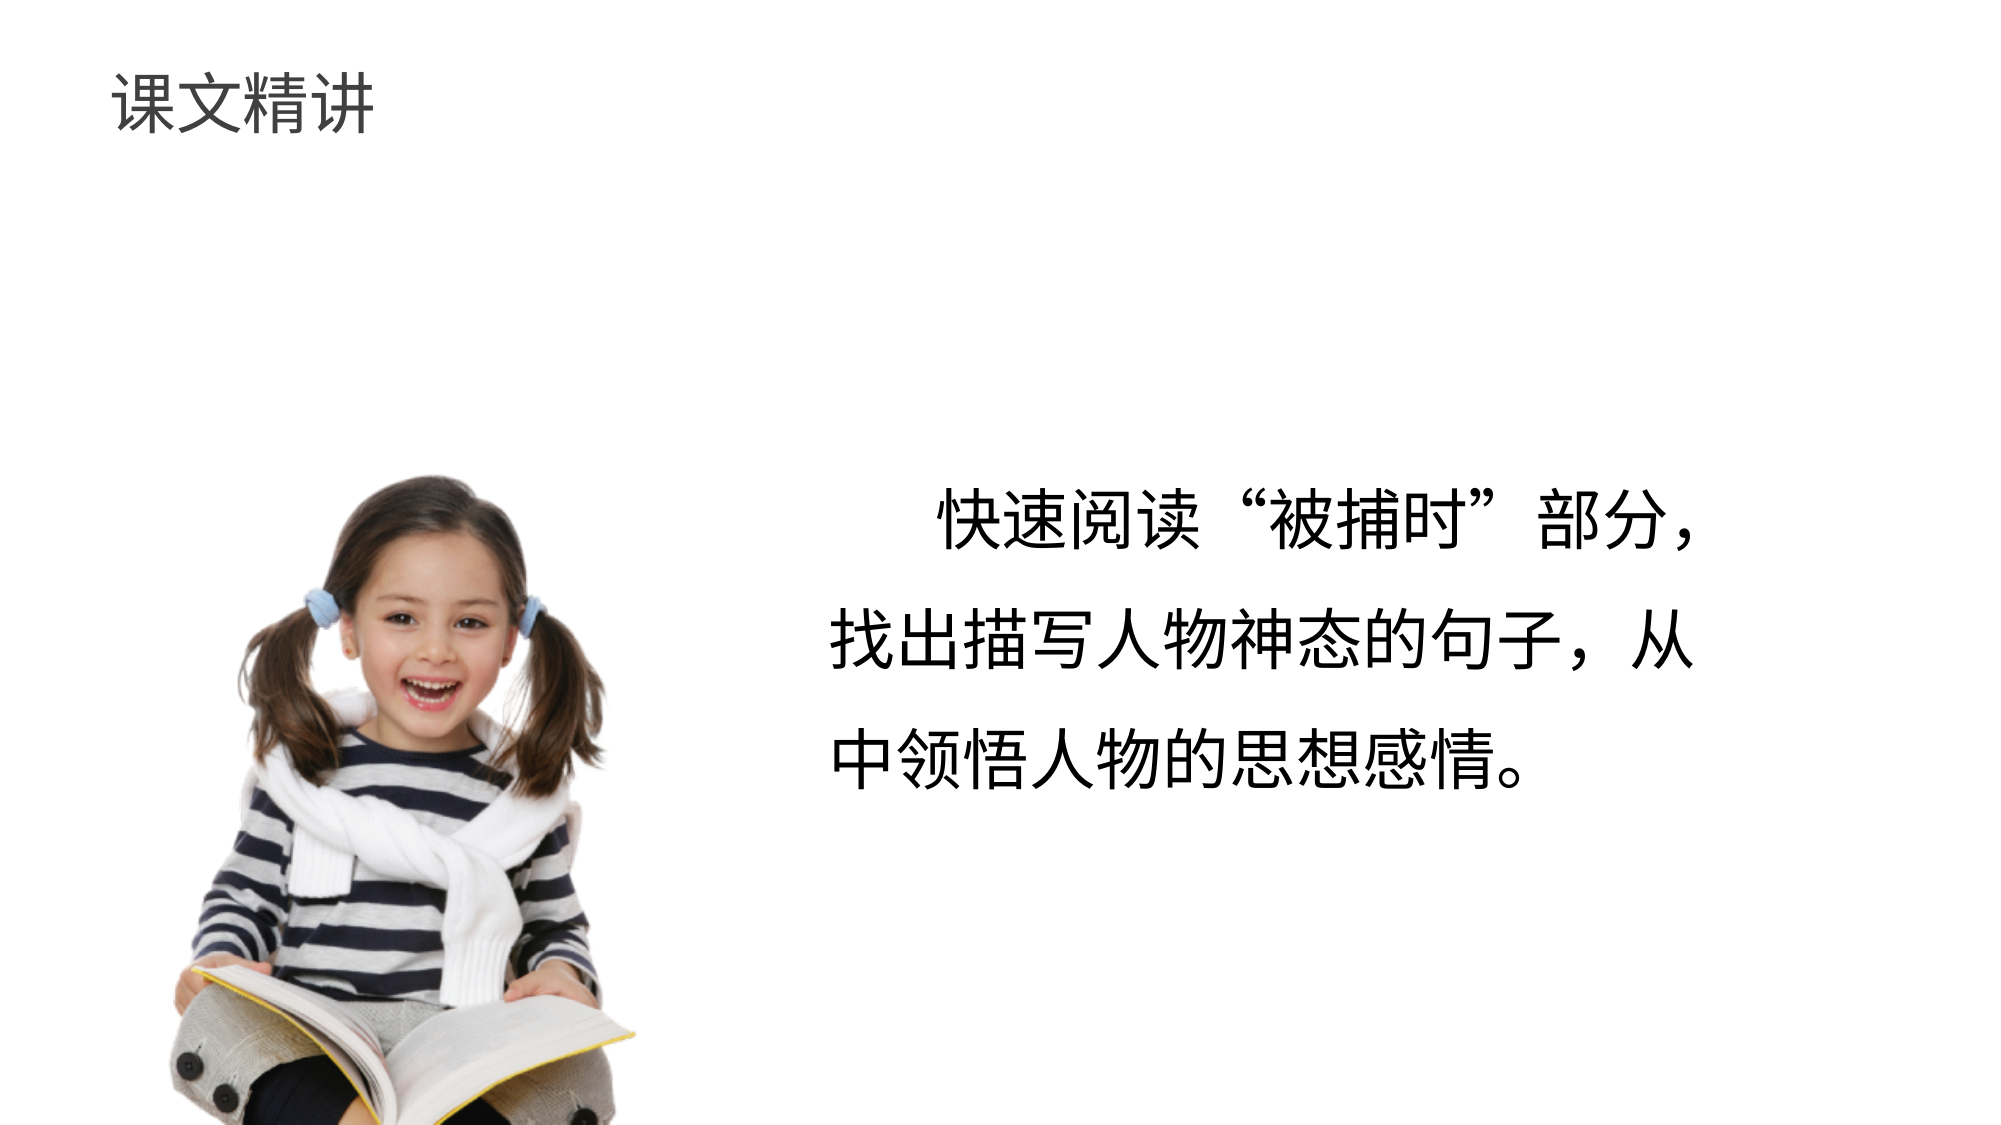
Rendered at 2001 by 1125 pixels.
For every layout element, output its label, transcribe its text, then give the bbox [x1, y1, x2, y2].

text_box 课文精讲 [94, 54, 772, 150]
text_box 快速阅读“被捕时”部分，找出描写人物神态的句子，从中领悟人物的思想感情。 [814, 430, 1748, 806]
picture [149, 467, 647, 1125]
